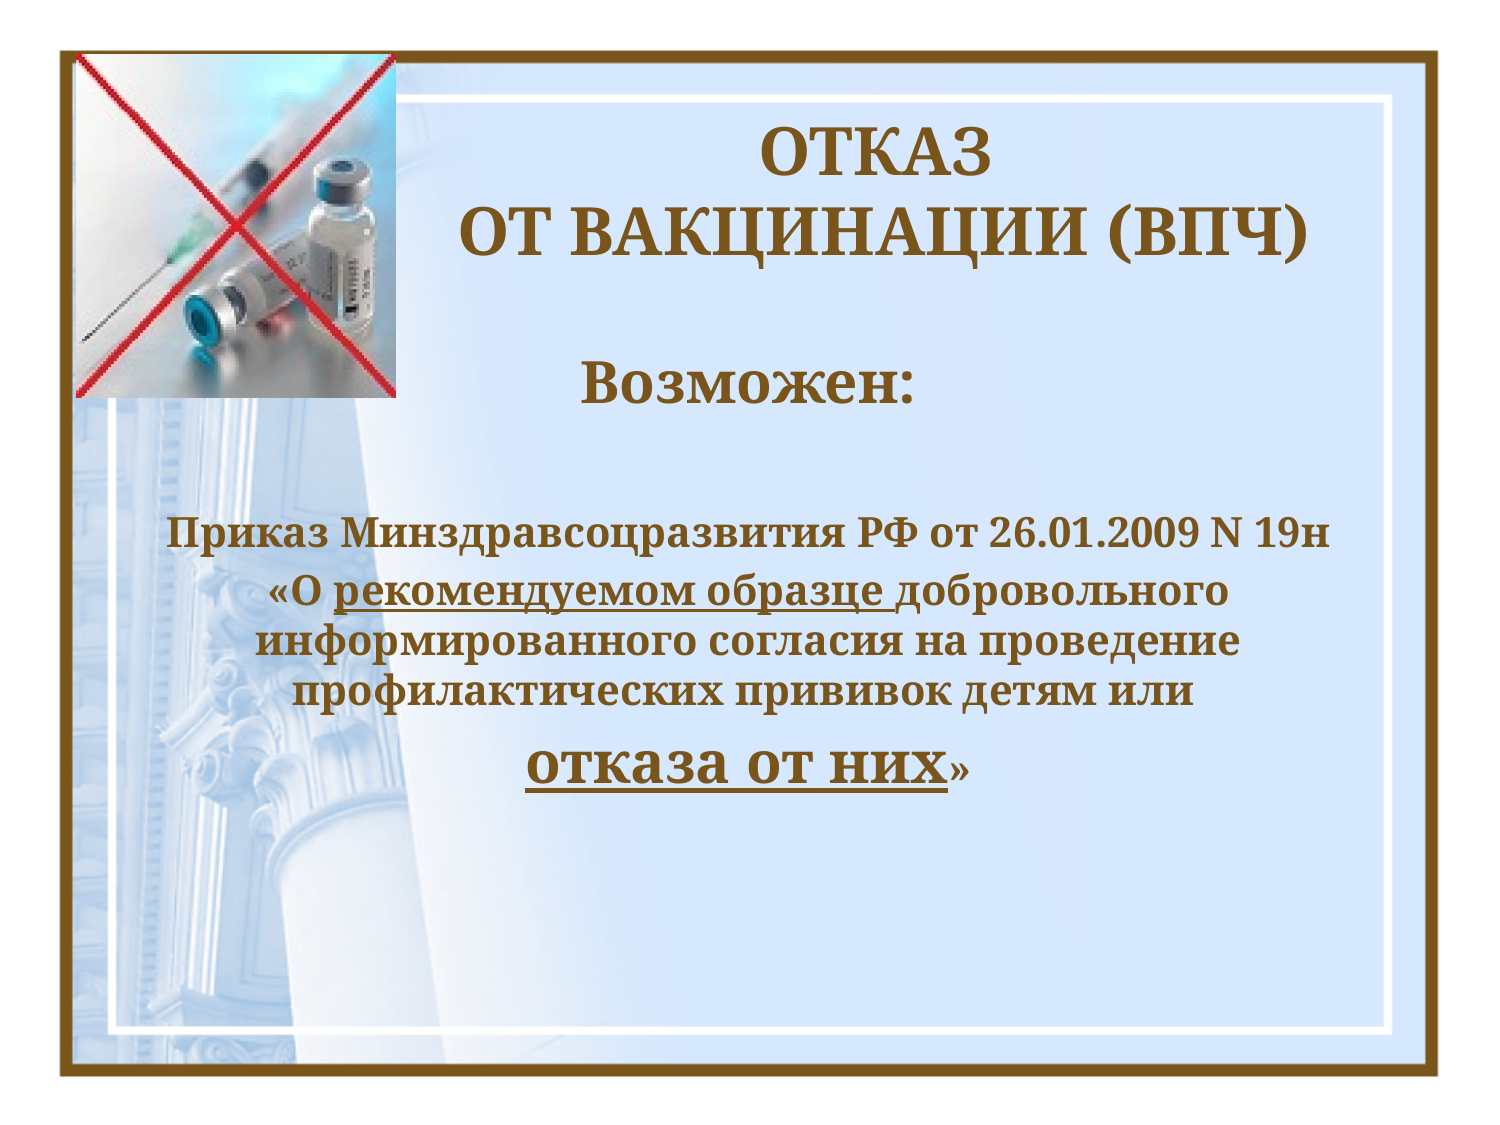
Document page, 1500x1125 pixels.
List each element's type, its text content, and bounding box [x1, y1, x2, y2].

title ОТКАЗ ОТ ВАКЦИНАЦИИ (ВПЧ) [399, 113, 1480, 264]
picture [0, 0, 1500, 1125]
list Возможен: Приказ Минздравсоцразвития РФ от 26.01.2009 N 19н «О рекомендуемом образце добровольного информированного согласия на проведение профилактических прививок детям или отказа от них» [147, 338, 1350, 988]
